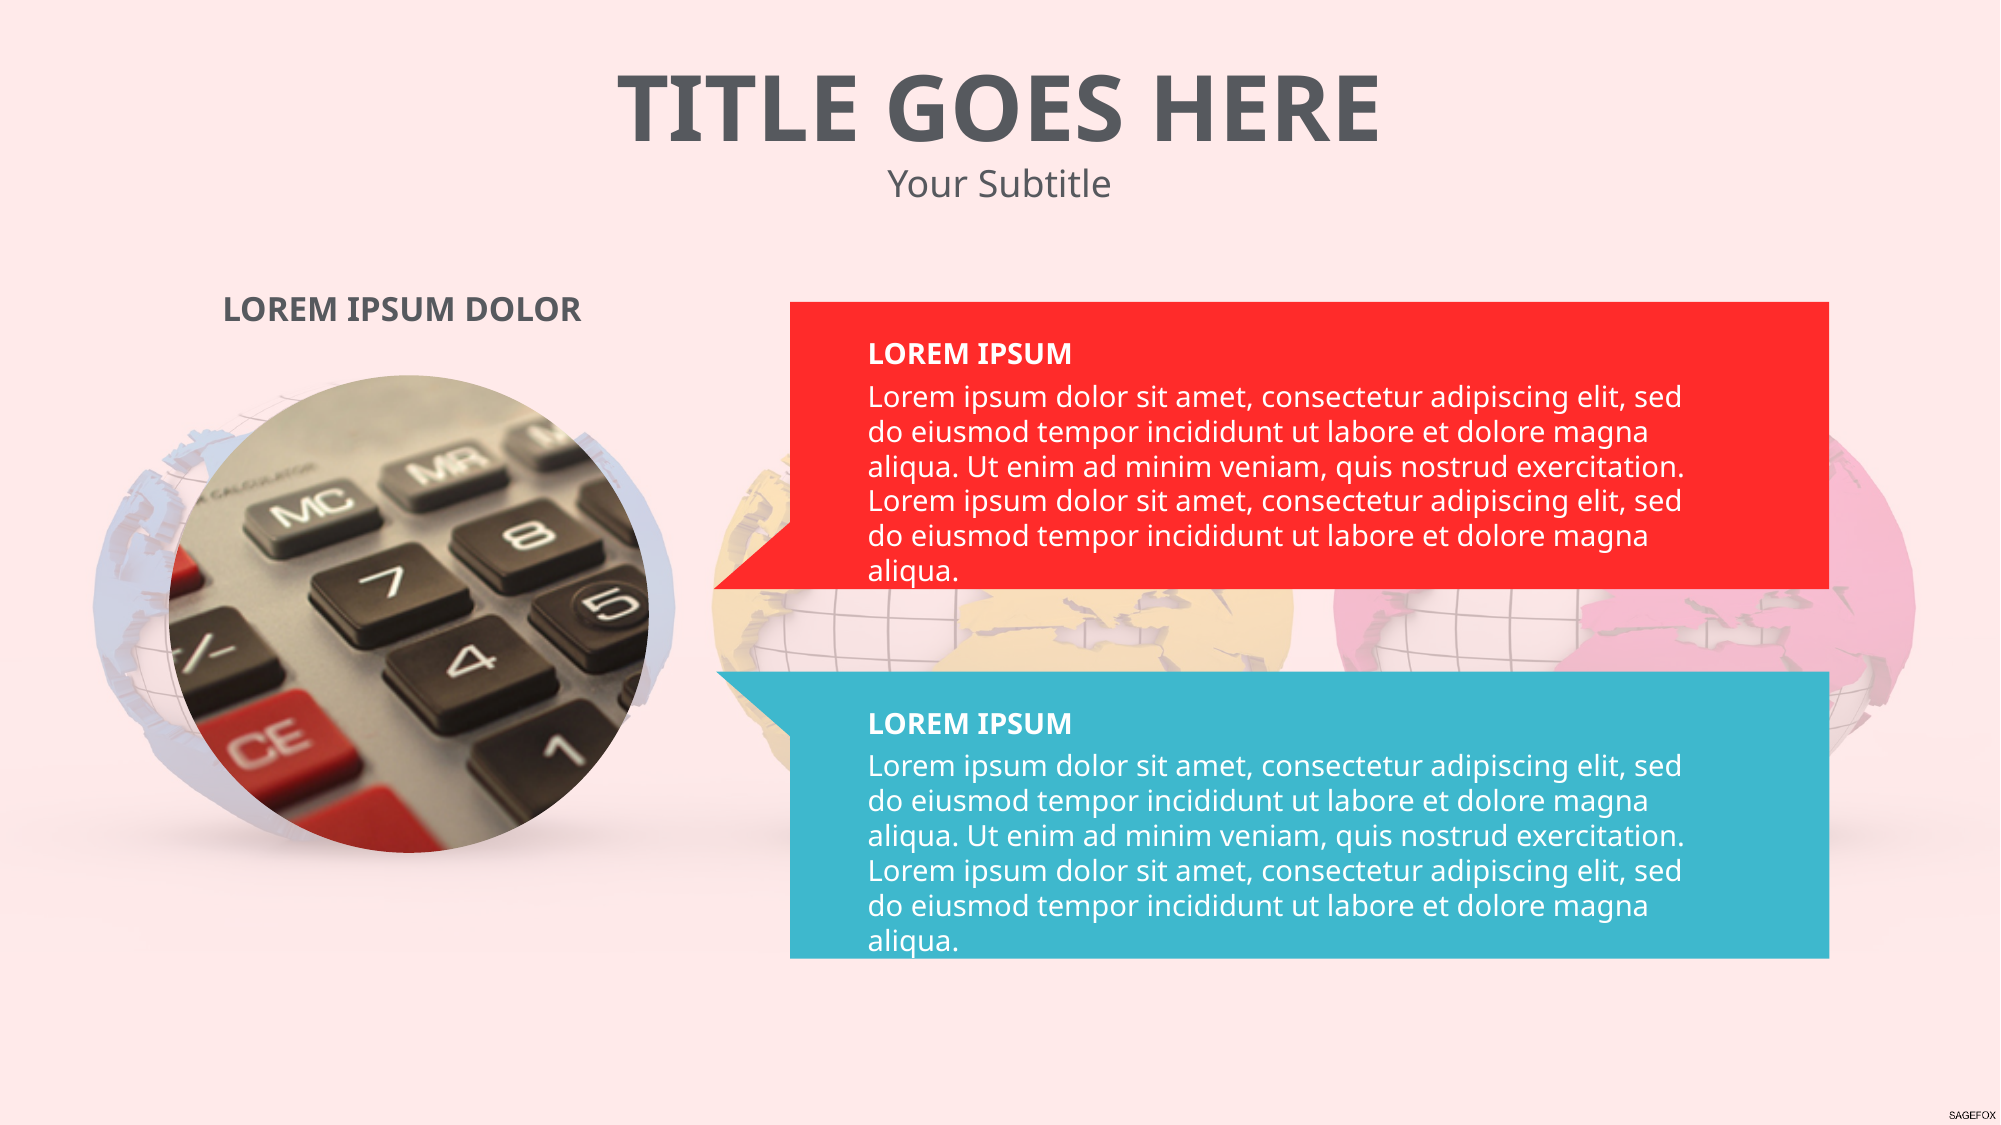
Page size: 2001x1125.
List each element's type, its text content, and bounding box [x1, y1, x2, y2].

text_box LOREM IPSUM DOLOR [160, 281, 645, 336]
text_box TITLE GOES HERE Your Subtitle [548, 42, 1452, 212]
text_box LOREM IPSUM Lorem ipsum dolor sit amet, consectetur adipiscing elit, sed do eiusmod tempor incididunt ut labore et dolore magna aliqua. Ut enim ad minim veniam, quis nostrud exercitation. Lorem ipsum dolor sit amet, consectetur adipiscing elit, sed do eiusmod tempor incididunt ut labore et dolore magna aliqua. [852, 697, 1718, 965]
text_box [713, 670, 1831, 960]
text_box [710, 300, 1831, 591]
picture [1925, 0, 2001, 1125]
text_box LOREM IPSUM Lorem ipsum dolor sit amet, consectetur adipiscing elit, sed do eiusmod tempor incididunt ut labore et dolore magna aliqua. Ut enim ad minim veniam, quis nostrud exercitation. Lorem ipsum dolor sit amet, consectetur adipiscing elit, sed do eiusmod tempor incididunt ut labore et dolore magna aliqua. [852, 328, 1718, 595]
picture [168, 375, 649, 853]
